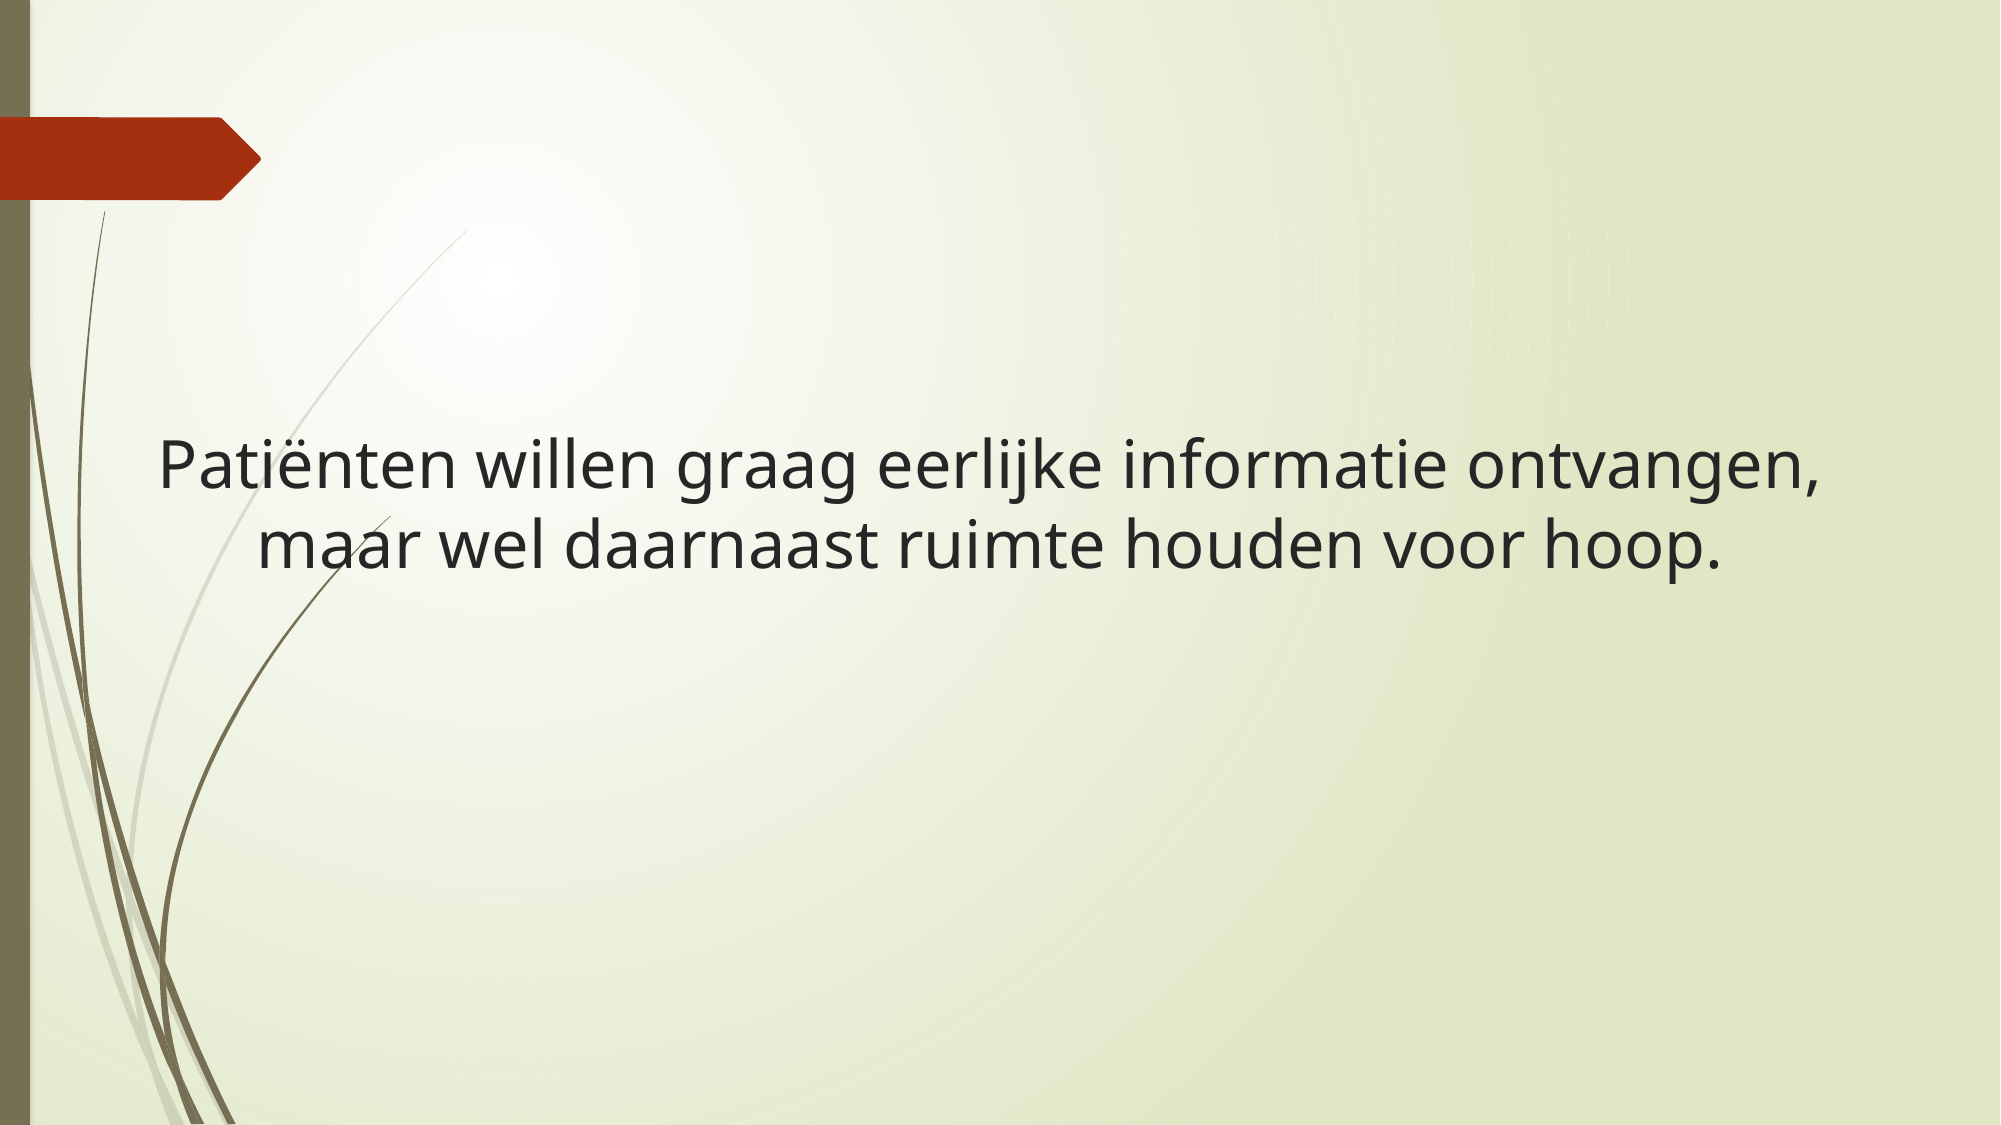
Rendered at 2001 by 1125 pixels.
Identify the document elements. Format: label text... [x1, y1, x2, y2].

title Patiënten willen graag eerlijke informatie ontvangen, maar wel daarnaast ruimte houden voor hoop. [137, 334, 1863, 900]
